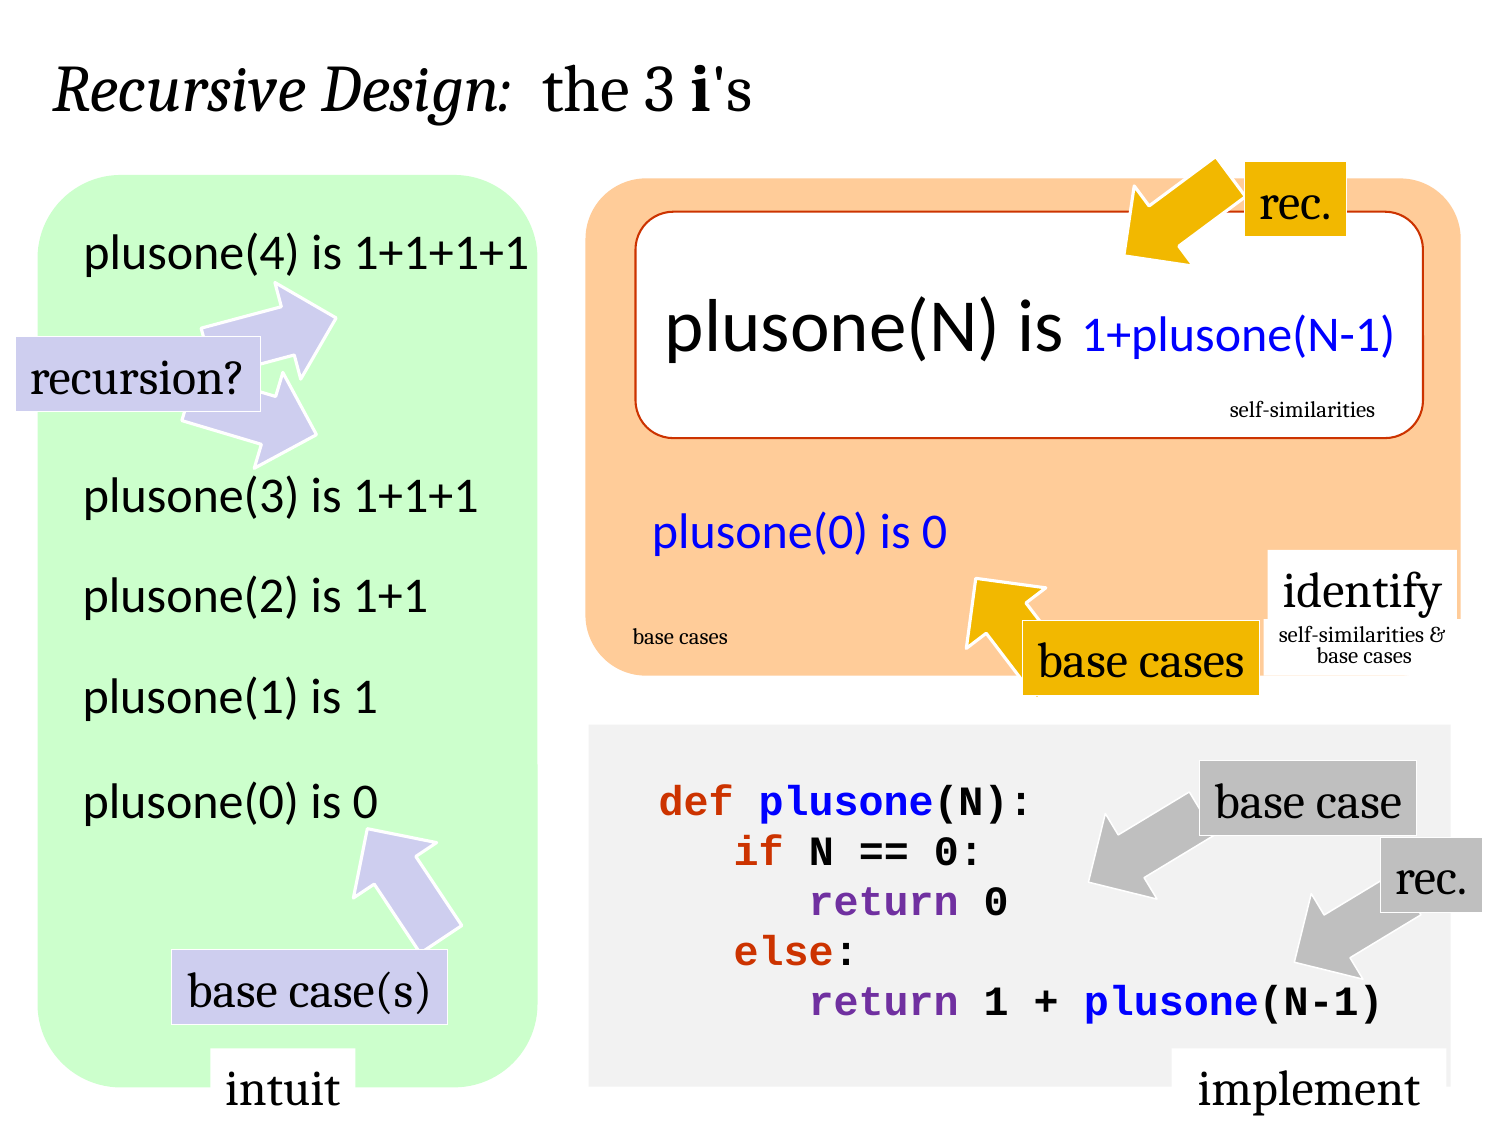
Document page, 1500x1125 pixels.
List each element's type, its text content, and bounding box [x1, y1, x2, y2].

text_box [588, 724, 1451, 1087]
text_box rec. [1380, 837, 1483, 913]
text_box def plusone(N): if N == 0: return 0 else: return 1 + plusone(N-1) [643, 766, 1429, 1032]
text_box [181, 372, 317, 455]
text_box base cases [1022, 620, 1260, 696]
text_box [635, 211, 1423, 439]
text_box self-similarities [1202, 393, 1404, 430]
text_box rec. [1244, 161, 1347, 237]
text_box plusone(N) is 1+plusone(N-1) [650, 268, 1451, 374]
text_box plusone(0) is 0 [637, 490, 963, 566]
text_box [1088, 791, 1213, 900]
text_box [966, 578, 1046, 681]
text_box intuit [210, 1048, 356, 1123]
text_box [1294, 881, 1422, 980]
text_box [585, 178, 1461, 676]
text_box plusone(3) is 1+1+1 [68, 455, 494, 531]
text_box plusone(4) is 1+1+1+1 [68, 211, 545, 287]
text_box base cases [617, 620, 819, 657]
text_box plusone(2) is 1+1 [67, 555, 444, 631]
text_box implement [1171, 1048, 1447, 1123]
text_box plusone(0) is 0 [67, 760, 393, 836]
text_box [1123, 156, 1244, 267]
text_box base case [1199, 760, 1417, 836]
text_box base case(s) [171, 949, 448, 1025]
text_box [37, 287, 538, 1088]
text_box Recursive Design: the 3 i's [37, 37, 825, 133]
text_box [37, 174, 523, 336]
text_box recursion? [15, 336, 261, 412]
text_box plusone(1) is 1 [67, 656, 393, 731]
text_box [201, 282, 337, 380]
text_box [353, 833, 462, 949]
text_box identify [1267, 549, 1457, 619]
text_box self-similarities & base cases [1263, 619, 1465, 676]
